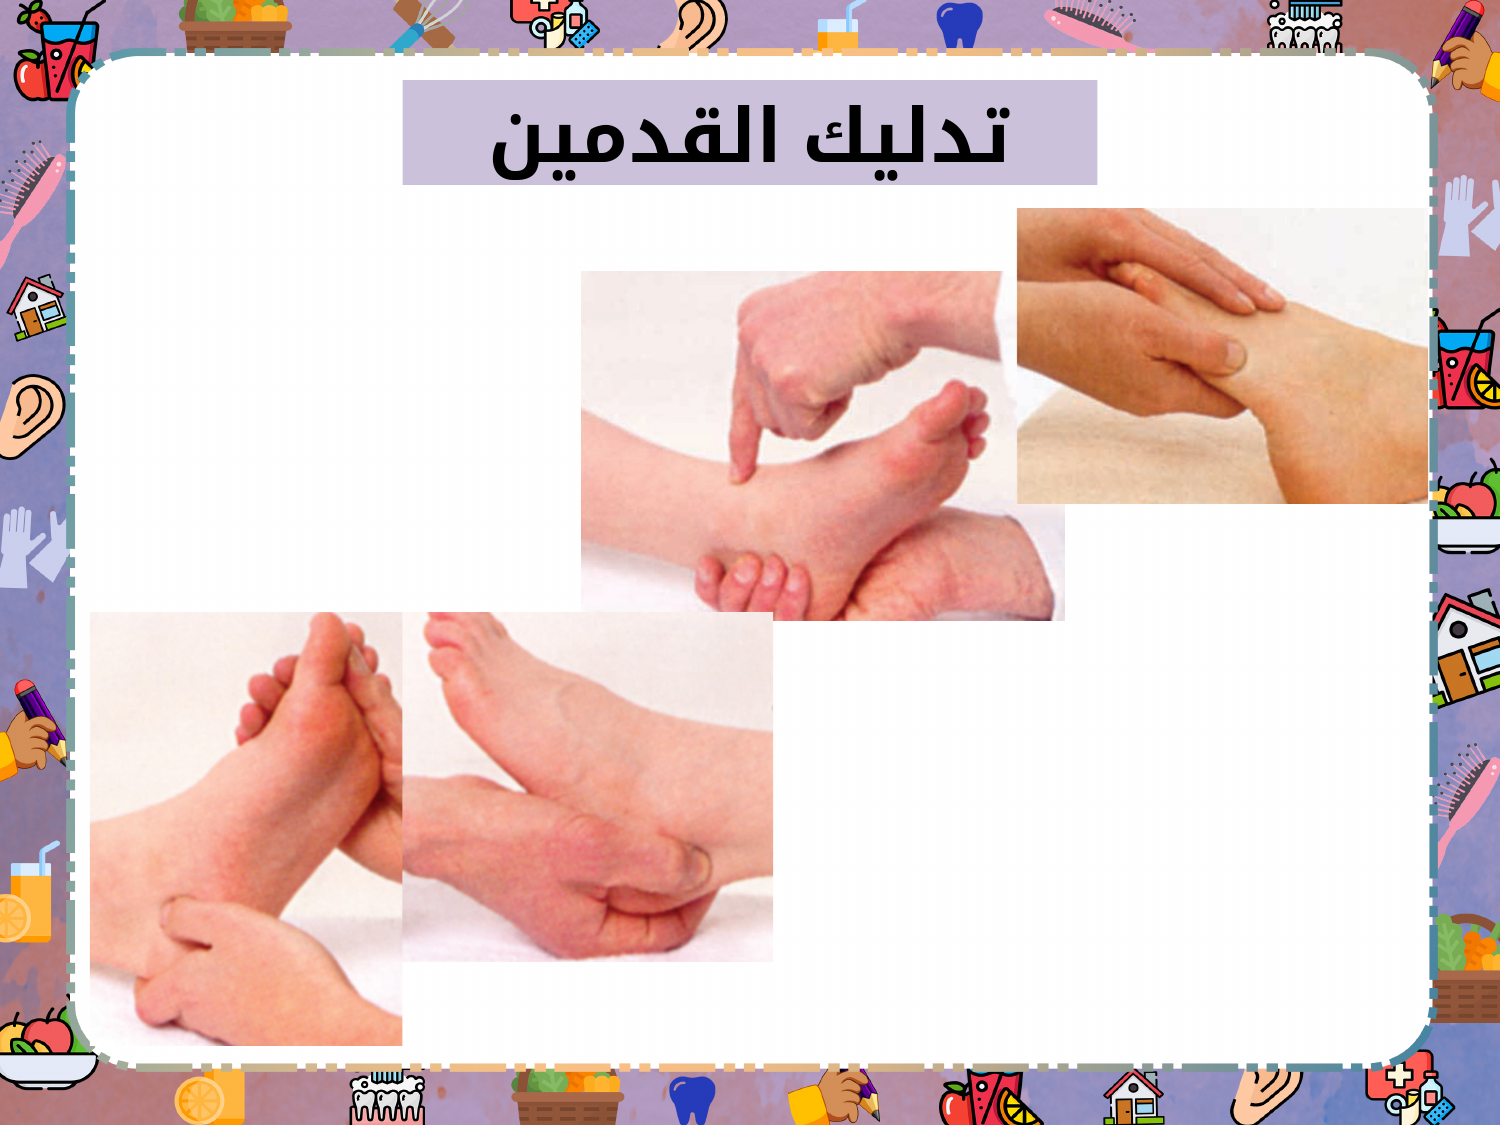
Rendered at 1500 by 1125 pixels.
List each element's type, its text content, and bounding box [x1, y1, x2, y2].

picture [0, 0, 1500, 1125]
text_box تدليك القدمين [402, 80, 1098, 185]
